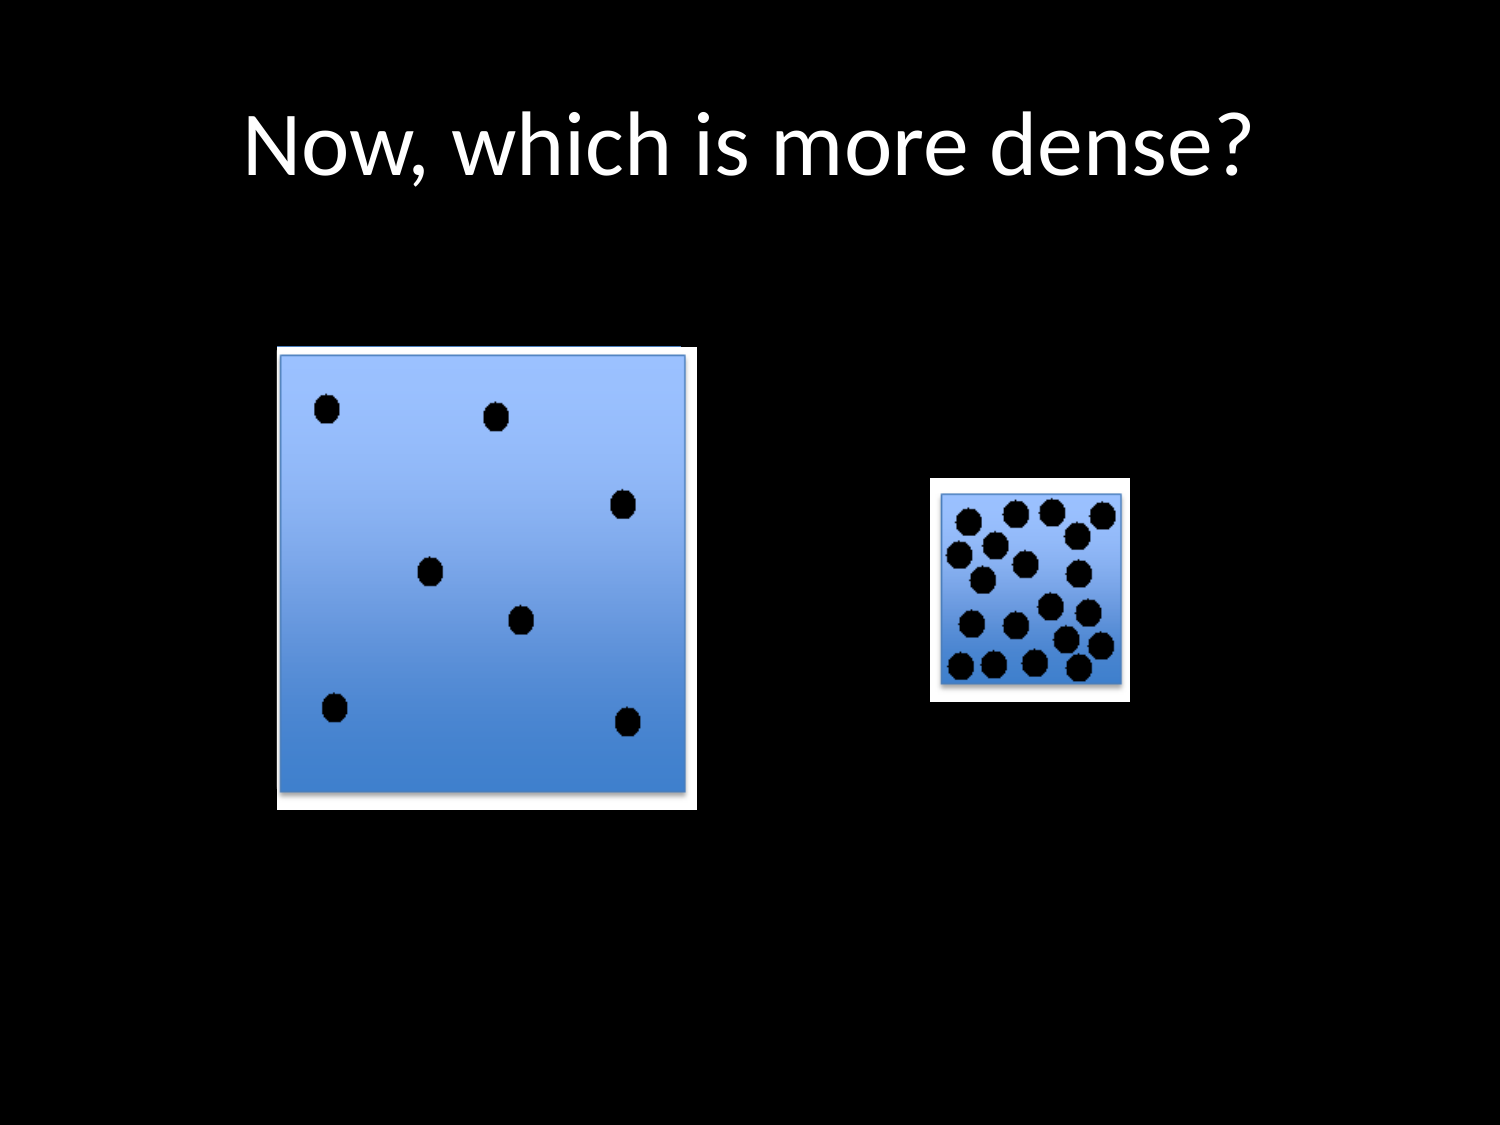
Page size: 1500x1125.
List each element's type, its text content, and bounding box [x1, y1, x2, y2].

picture [930, 477, 1130, 702]
picture [277, 346, 697, 810]
title Now, which is more dense? [75, 45, 1425, 233]
